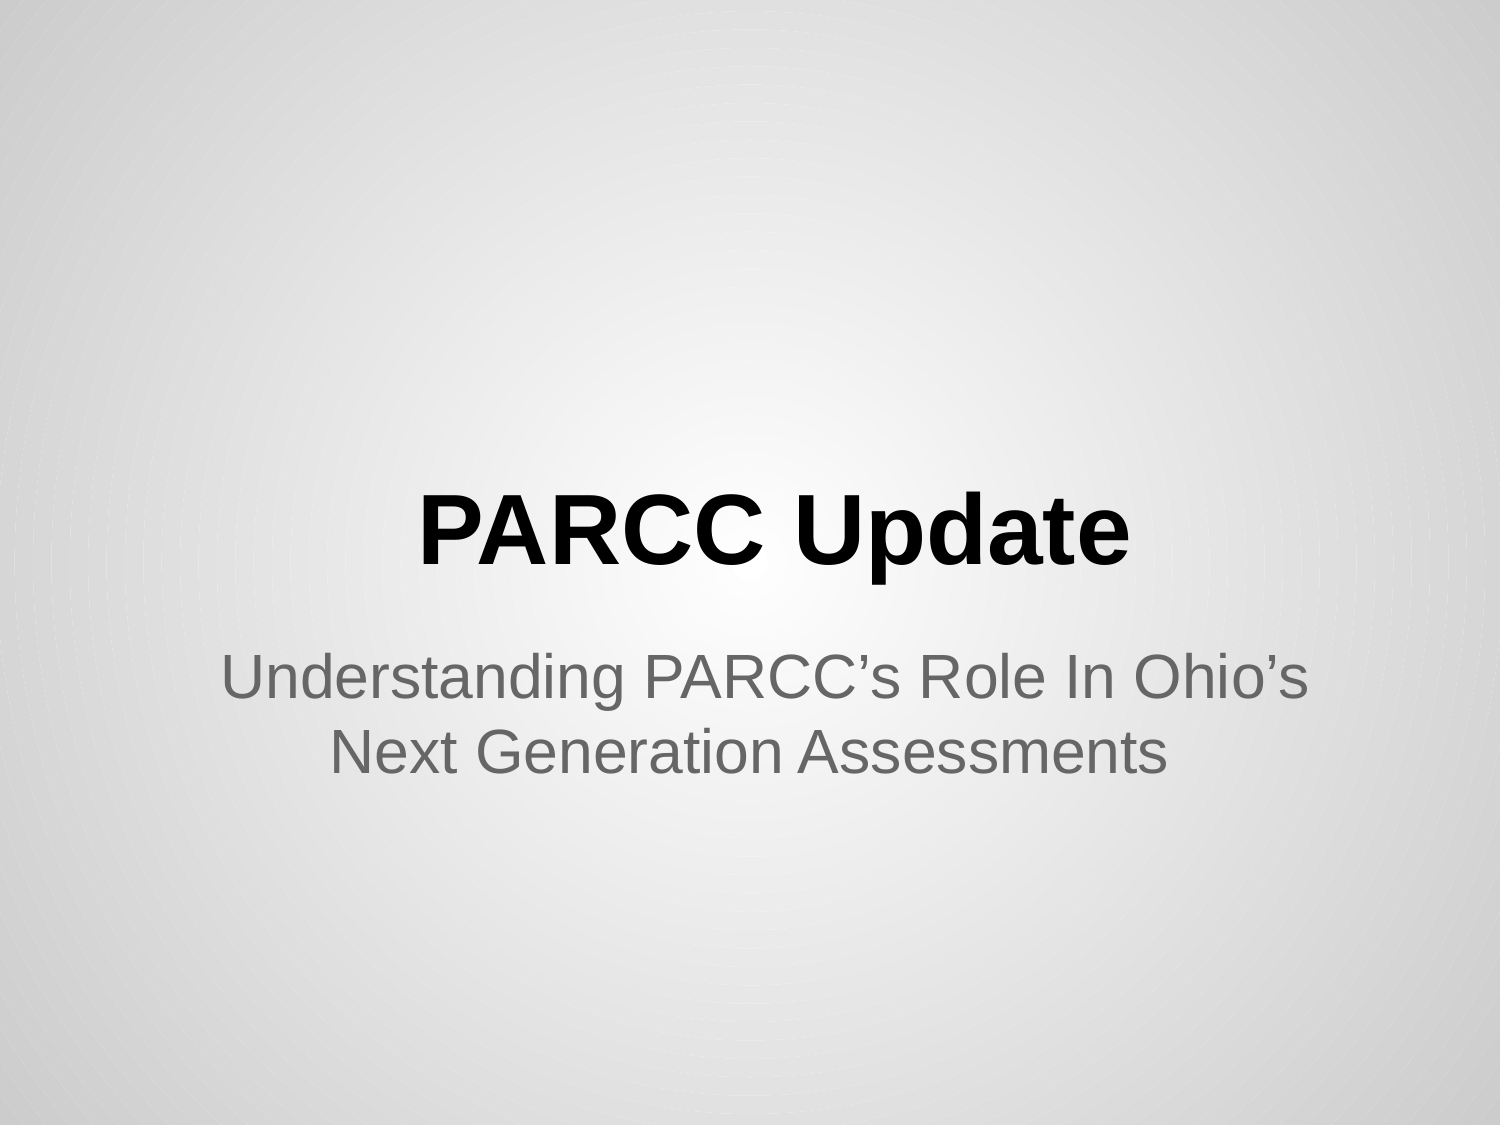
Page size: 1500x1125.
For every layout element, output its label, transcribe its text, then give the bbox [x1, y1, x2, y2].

subtitle Understanding PARCC’s Role In Ohio’s Next Generation Assessments [112, 621, 1388, 793]
title PARCC Update [112, 346, 1388, 600]
